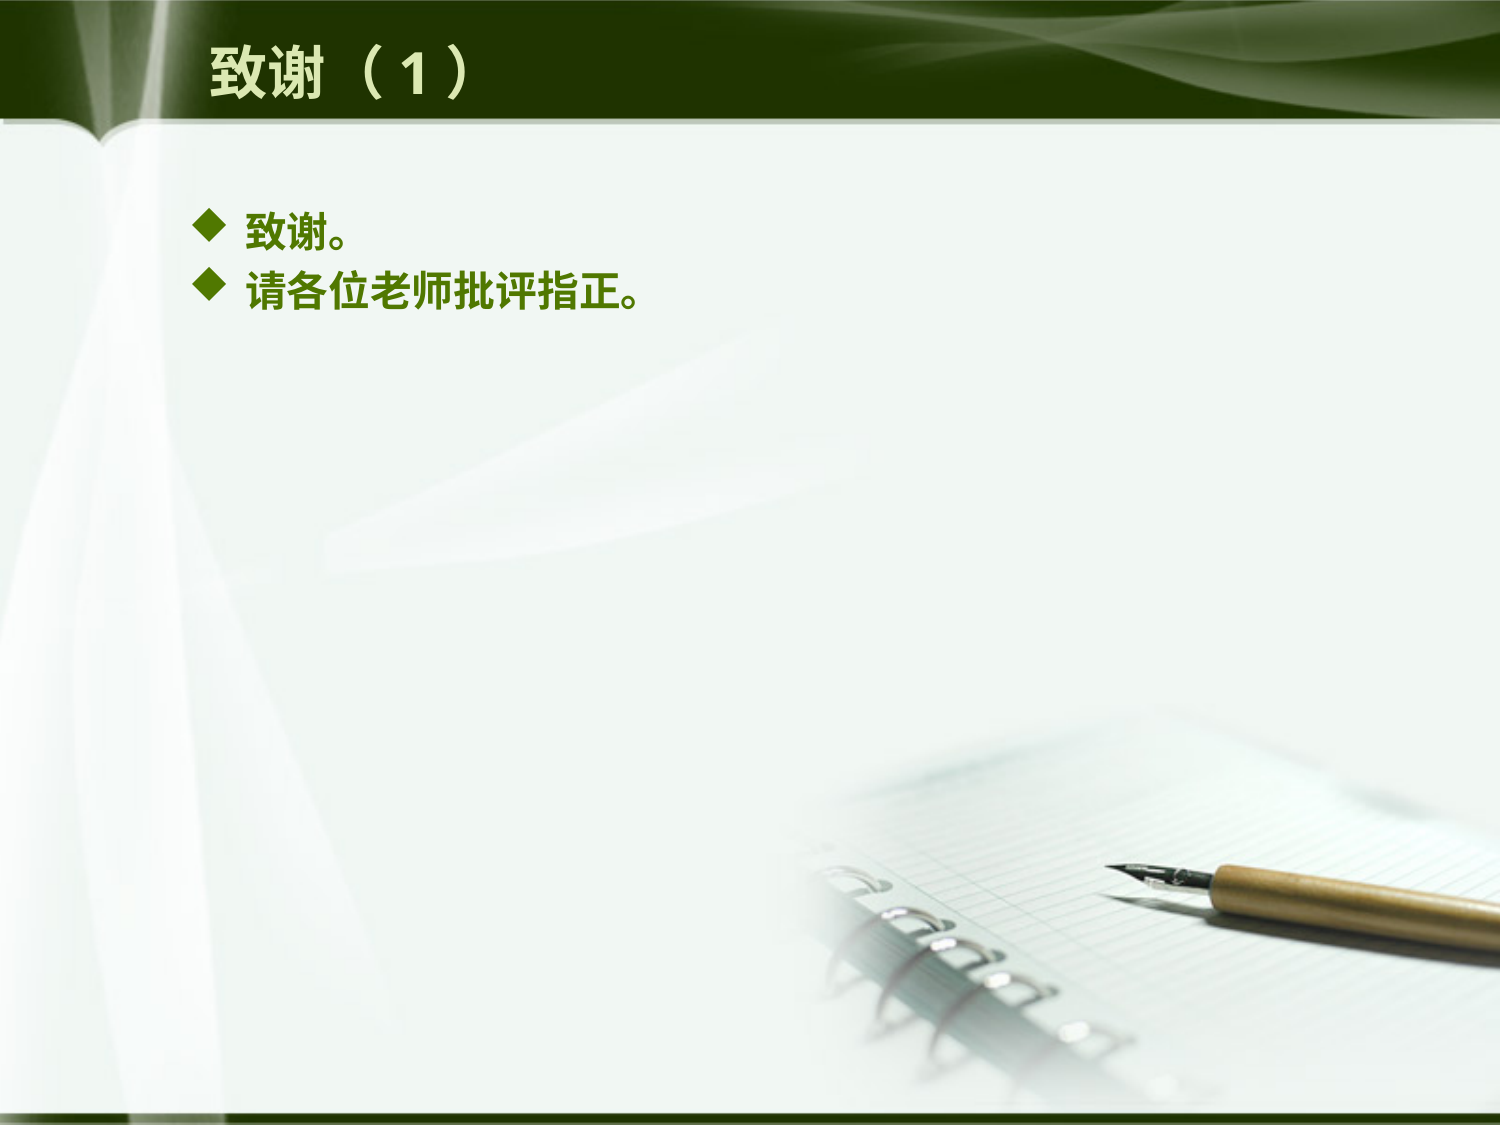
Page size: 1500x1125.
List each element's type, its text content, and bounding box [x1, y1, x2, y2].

list 致谢。 请各位老师批评指正。 [173, 198, 1342, 946]
picture [0, 0, 1500, 1125]
title 致谢（1） [194, 21, 1482, 122]
